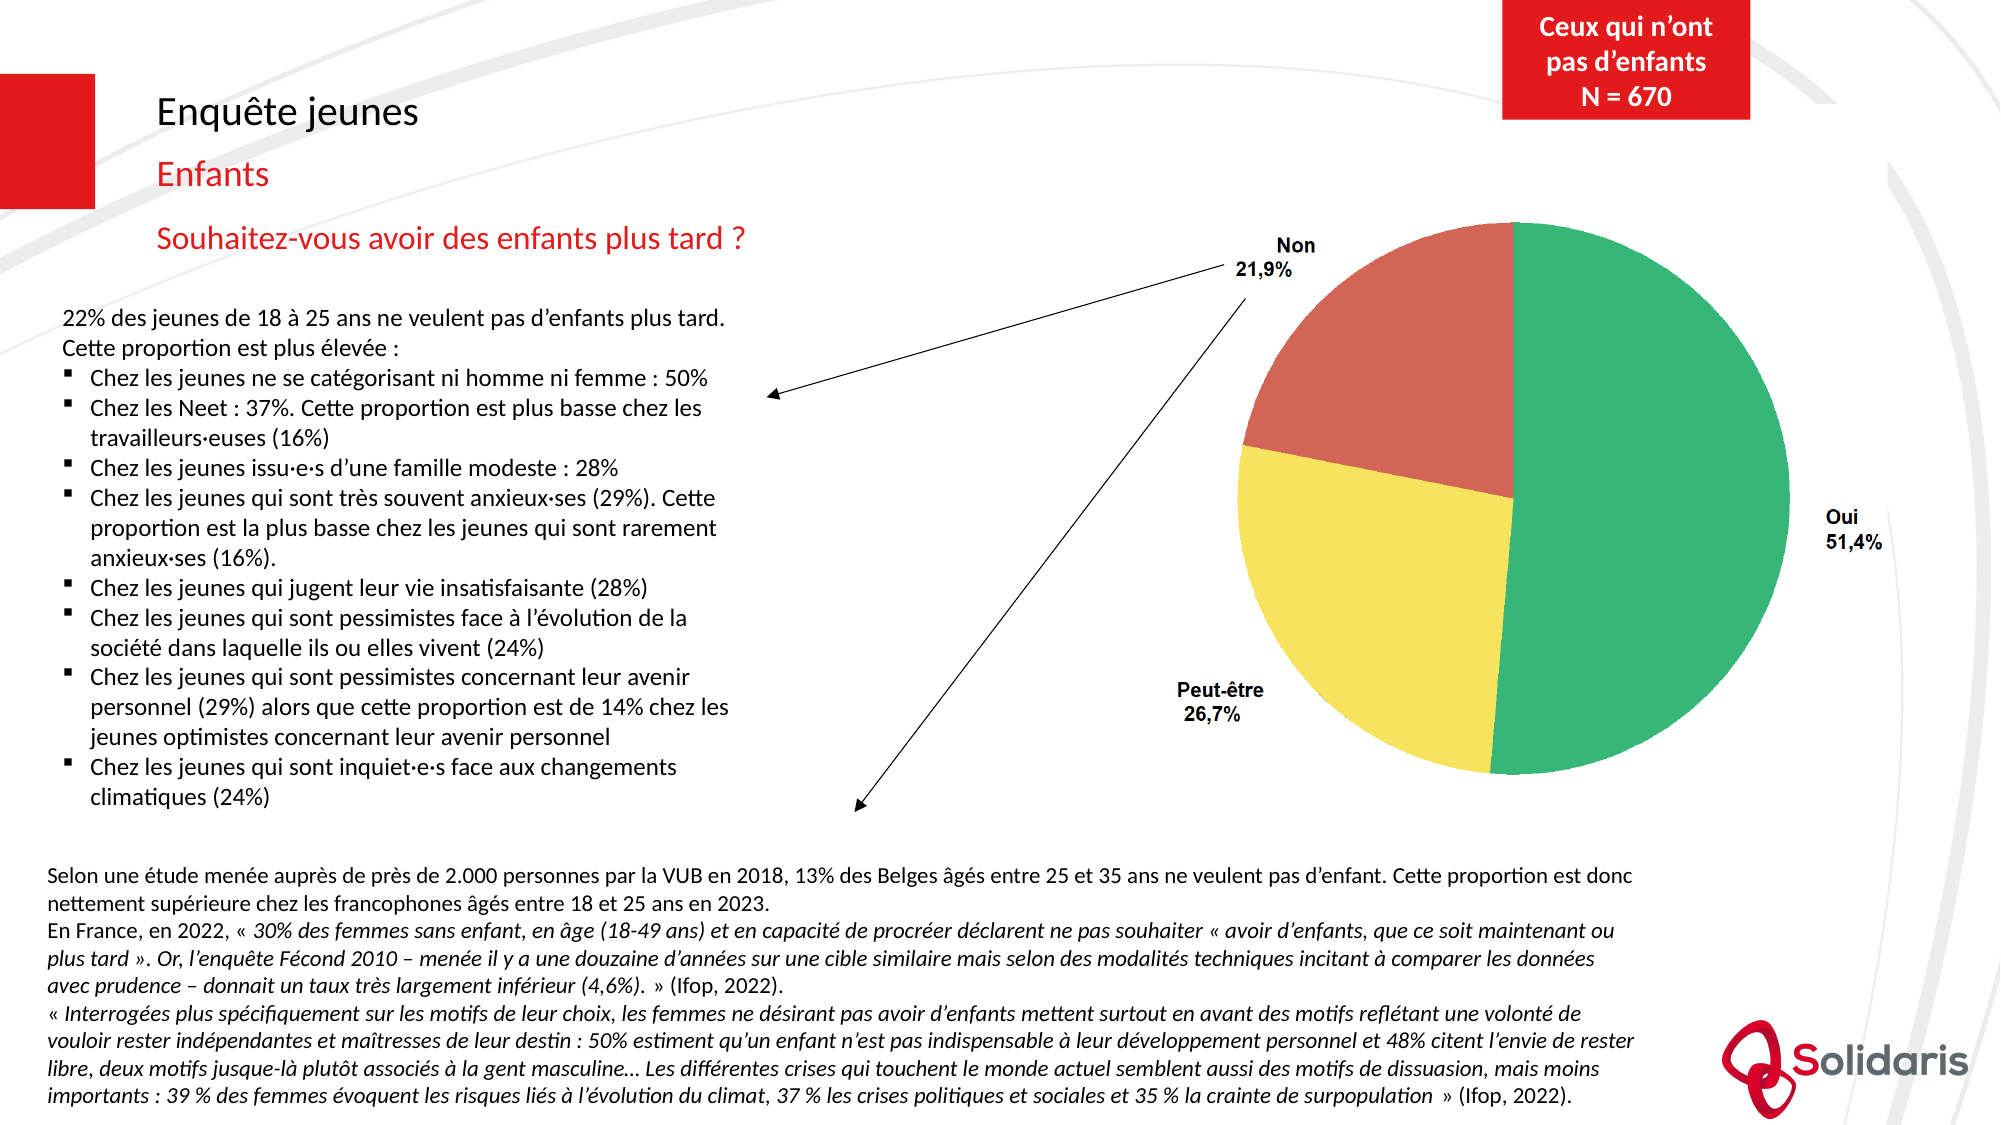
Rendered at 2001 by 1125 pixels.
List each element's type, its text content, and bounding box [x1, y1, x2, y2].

text_box Souhaitez-vous avoir des enfants plus tard ? [141, 209, 1145, 264]
text_box Enfants [141, 141, 1145, 202]
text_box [766, 264, 1225, 398]
text_box [0, 73, 96, 210]
text_box 22% des jeunes de 18 à 25 ans ne veulent pas d’enfants plus tard. Cette proportion est plus élevée : Chez les jeunes ne se catégorisant ni homme ni femme : 50% Chez les Neet : 37%. Cette proportion est plus basse chez les travailleurs·euses (16%) Chez les jeunes issu·e·s d’une famille modeste : 28% Chez les jeunes qui sont très souvent anxieux·ses (29%). Cette proportion est la plus basse chez les jeunes qui sont rarement anxieux·ses (16%). Chez les jeunes qui jugent leur vie insatisfaisante (28%) Chez les jeunes qui sont pessimistes face à l’évolution de la société dans laquelle ils ou elles vivent (24%) Chez les jeunes qui sont pessimistes concernant leur avenir personnel (29%) alors que cette proportion est de 14% chez les jeunes optimistes concernant leur avenir personnel Chez les jeunes qui sont inquiet·e·s face aux changements climatiques (24%) [47, 294, 755, 848]
text_box Ceux qui n’ont pas d’enfants N = 670 [1502, 0, 1751, 104]
text_box Enquête jeunes [141, 75, 1422, 141]
picture [0, 0, 2001, 1125]
text_box Selon une étude menée auprès de près de 2.000 personnes par la VUB en 2018, 13% des Belges âgés entre 25 et 35 ans ne veulent pas d’enfant. Cette proportion est donc nettement supérieure chez les francophones âgés entre 18 et 25 ans en 2023. En France, en 2022, « 30% des femmes sans enfant, en âge (18-49 ans) et en capacité de procréer déclarent ne pas souhaiter « avoir d’enfants, que ce soit maintenant ou plus tard ». Or, l’enquête Fécond 2010 – menée il y a une douzaine d’années sur une cible similaire mais selon des modalités techniques incitant à comparer les données avec prudence – donnait un taux très largement inférieur (4,6%). » (Ifop, 2022). « Interrogées plus spécifiquement sur les motifs de leur choix, les femmes ne désirant pas avoir d’enfants mettent surtout en avant des motifs reflétant une volonté de vouloir rester indépendantes et maîtresses de leur destin : 50% estiment qu’un enfant n’est pas indispensable à leur développement personnel et 48% citent l’envie de rester libre, deux motifs jusque-là plutôt associés à la gent masculine… Les différentes crises qui touchent le monde actuel semblent aussi des motifs de dissuasion, mais moins importants : 39 % des femmes évoquent les risques liés à l’évolution du climat, 37 % les crises politiques et sociales et 35 % la crainte de surpopulation » (Ifop, 2022). [32, 853, 1653, 1116]
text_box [854, 298, 1246, 813]
